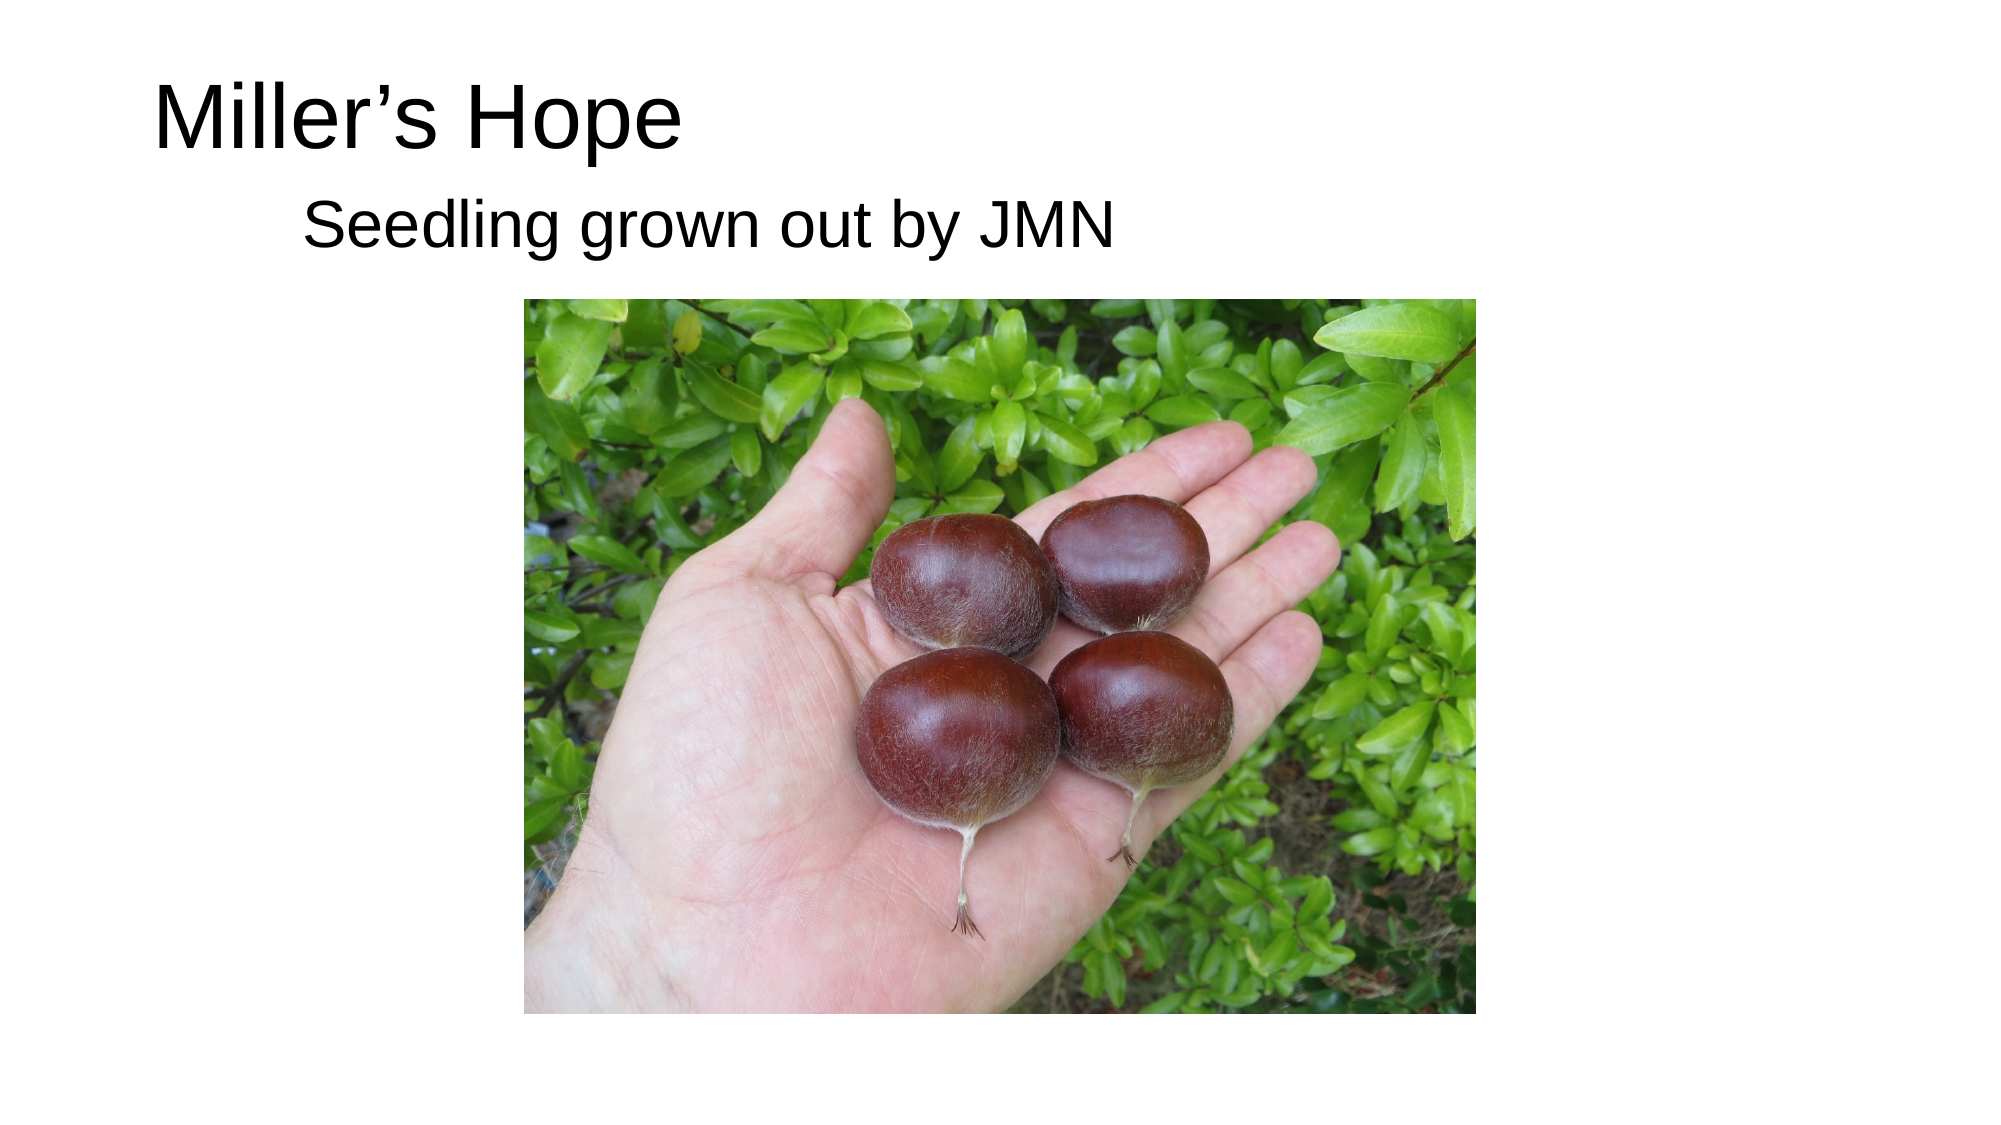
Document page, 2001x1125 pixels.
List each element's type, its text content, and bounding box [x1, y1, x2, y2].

title Miller’s Hope Seedling grown out by JMN [137, 59, 1863, 278]
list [524, 299, 1476, 1014]
